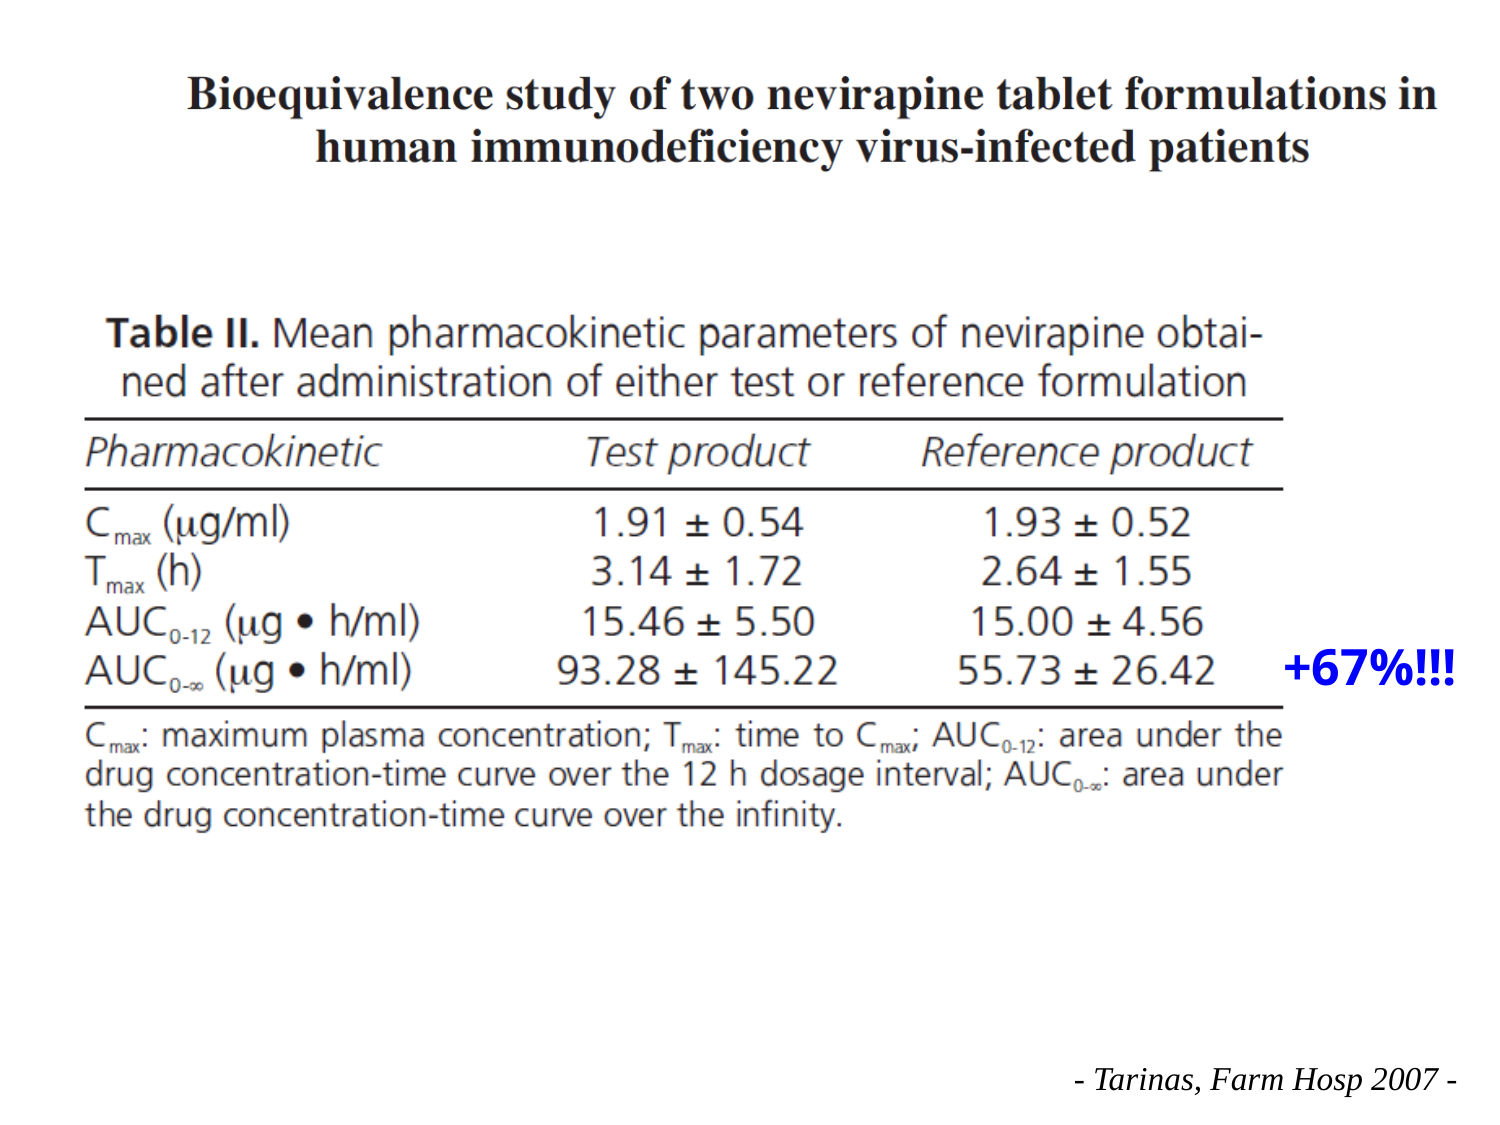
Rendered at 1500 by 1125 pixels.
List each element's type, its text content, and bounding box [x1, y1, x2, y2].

picture [40, 289, 1386, 882]
text_box +67%!!! [1391, 628, 1472, 704]
picture [159, 42, 1462, 185]
text_box - Tarinas, Farm Hosp 2007 - [1059, 1050, 1473, 1105]
